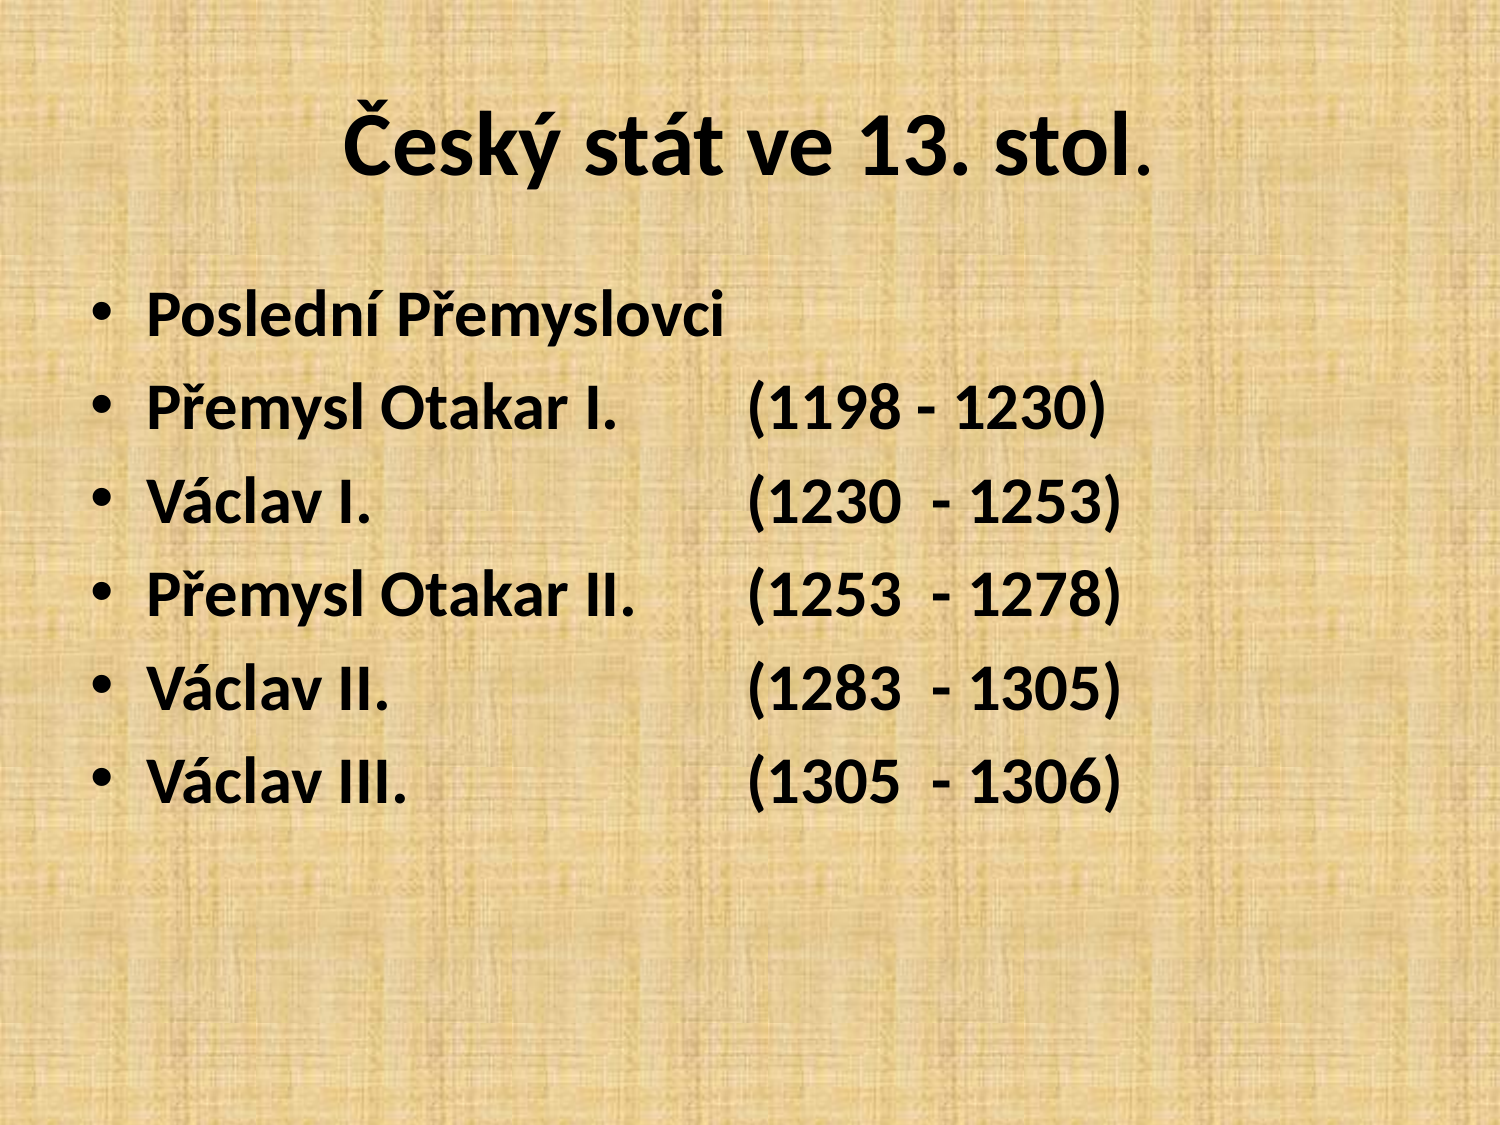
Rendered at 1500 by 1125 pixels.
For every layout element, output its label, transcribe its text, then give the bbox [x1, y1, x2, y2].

picture [0, 0, 1500, 1125]
list Poslední Přemyslovci Přemysl Otakar I. (1198 - 1230) Václav I. (1230 - 1253) Přemysl Otakar II. (1253 - 1278) Václav II. (1283 - 1305) Václav III. (1305 - 1306) [75, 262, 1425, 1005]
title Český stát ve 13. stol. [75, 45, 1425, 233]
